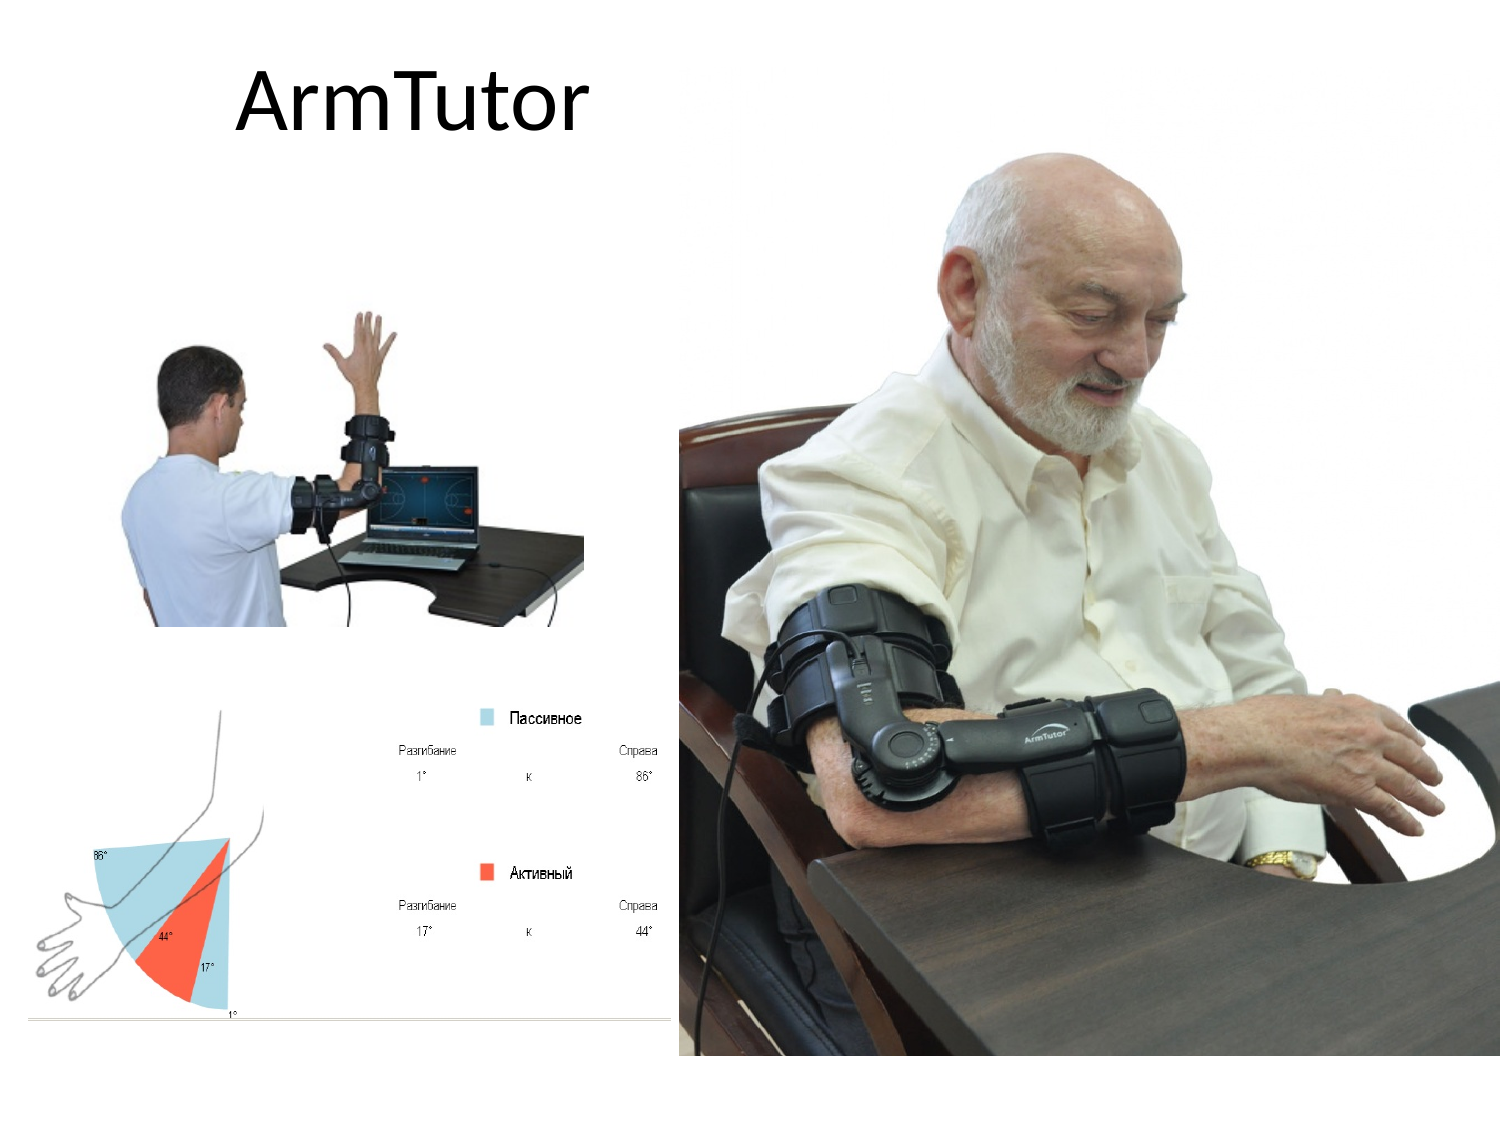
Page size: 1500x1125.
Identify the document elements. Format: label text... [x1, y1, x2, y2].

picture [28, 680, 671, 1022]
picture [679, 67, 1500, 1056]
picture [97, 290, 585, 627]
title ArmTutor [77, 0, 750, 188]
